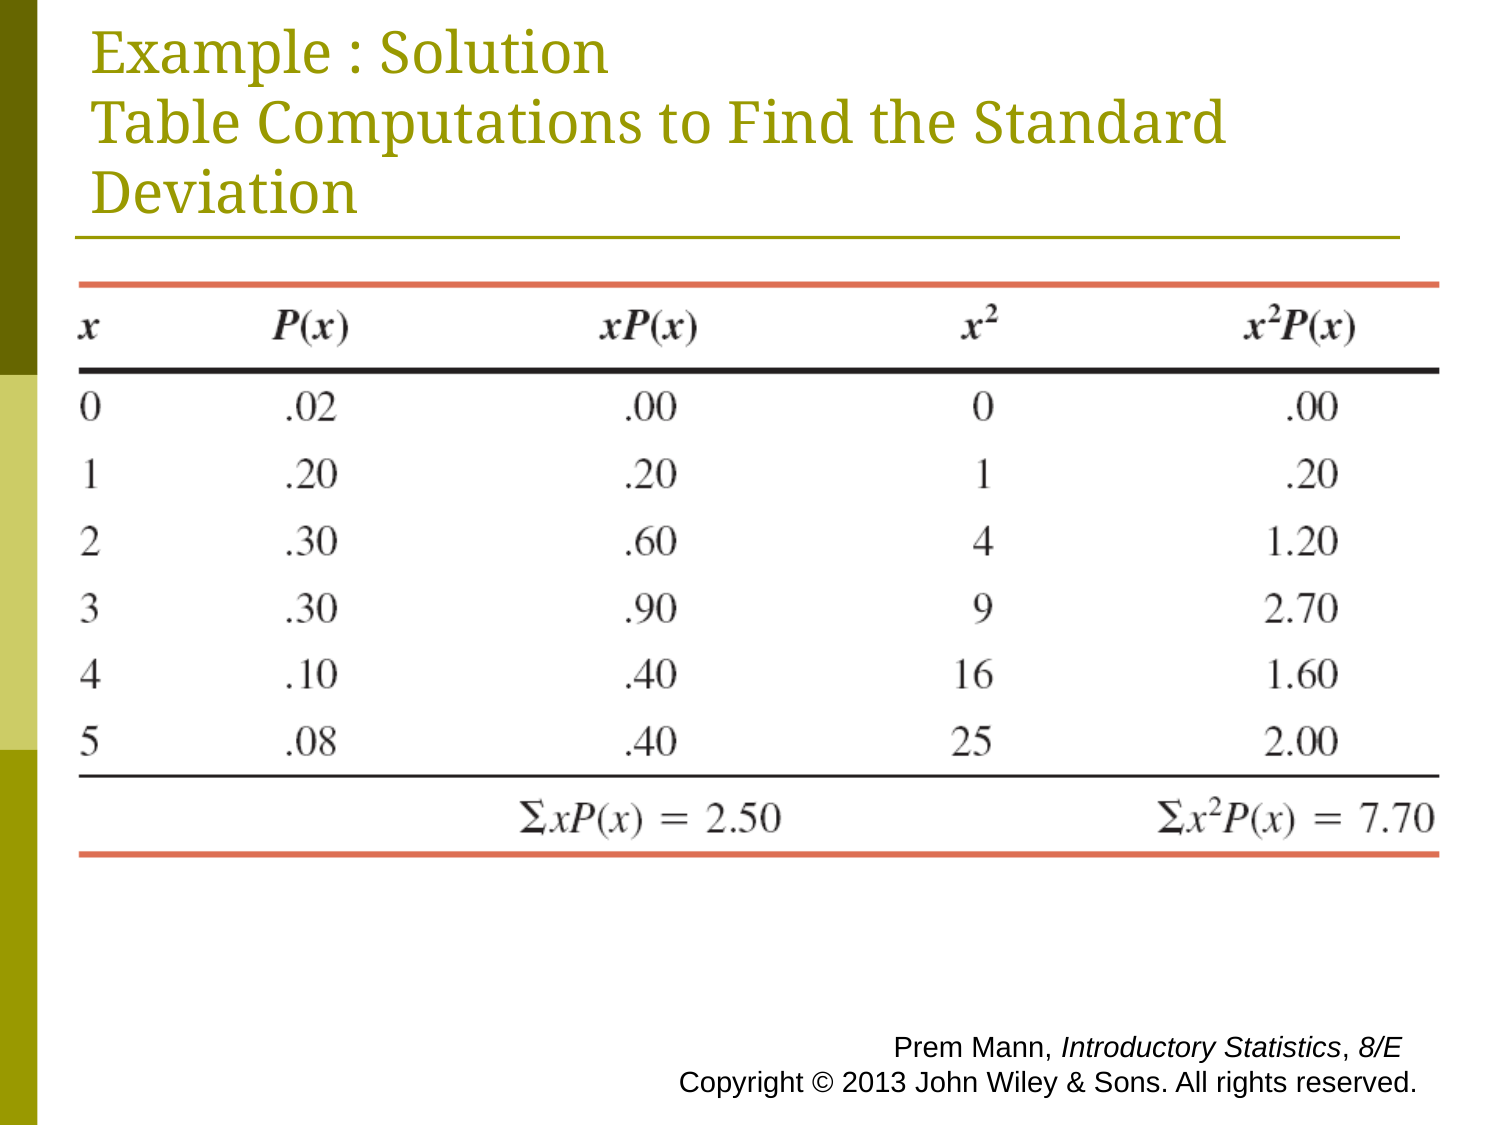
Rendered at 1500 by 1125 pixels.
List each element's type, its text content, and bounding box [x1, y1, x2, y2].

text_box Prem Mann, Introductory Statistics, 8/E Copyright © 2013 John Wiley & Sons. All rights reserved. [664, 1020, 1449, 1106]
title Example : Solution Table Computations to Find the Standard Deviation [74, 45, 1426, 233]
picture [61, 274, 1463, 876]
